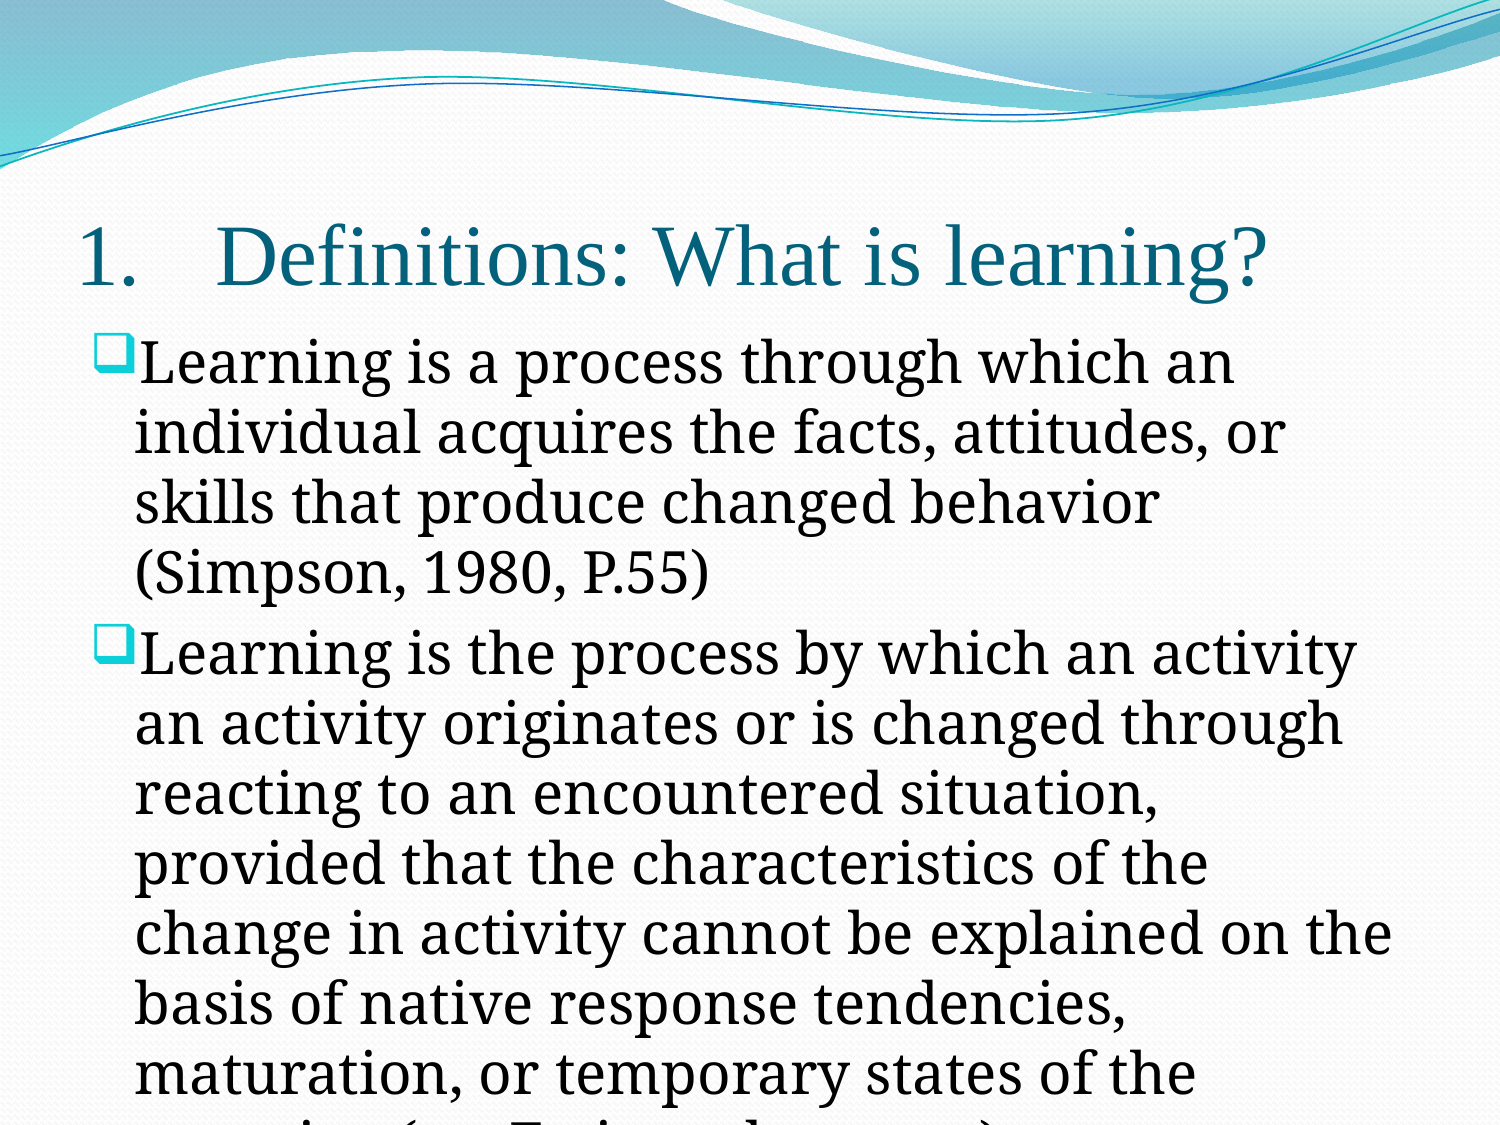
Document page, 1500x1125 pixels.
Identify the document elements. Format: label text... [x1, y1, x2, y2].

title Definitions: What is learning? [75, 115, 1425, 303]
list Learning is a process through which an individual acquires the facts, attitudes, or skills that produce changed behavior (Simpson, 1980, P.55) Learning is the process by which an activity an activity originates or is changed through reacting to an encountered situation, provided that the characteristics of the change in activity cannot be explained on the basis of native response tendencies, maturation, or temporary states of the organism(e.g Fatigue,drugs,etc) [75, 317, 1425, 1038]
